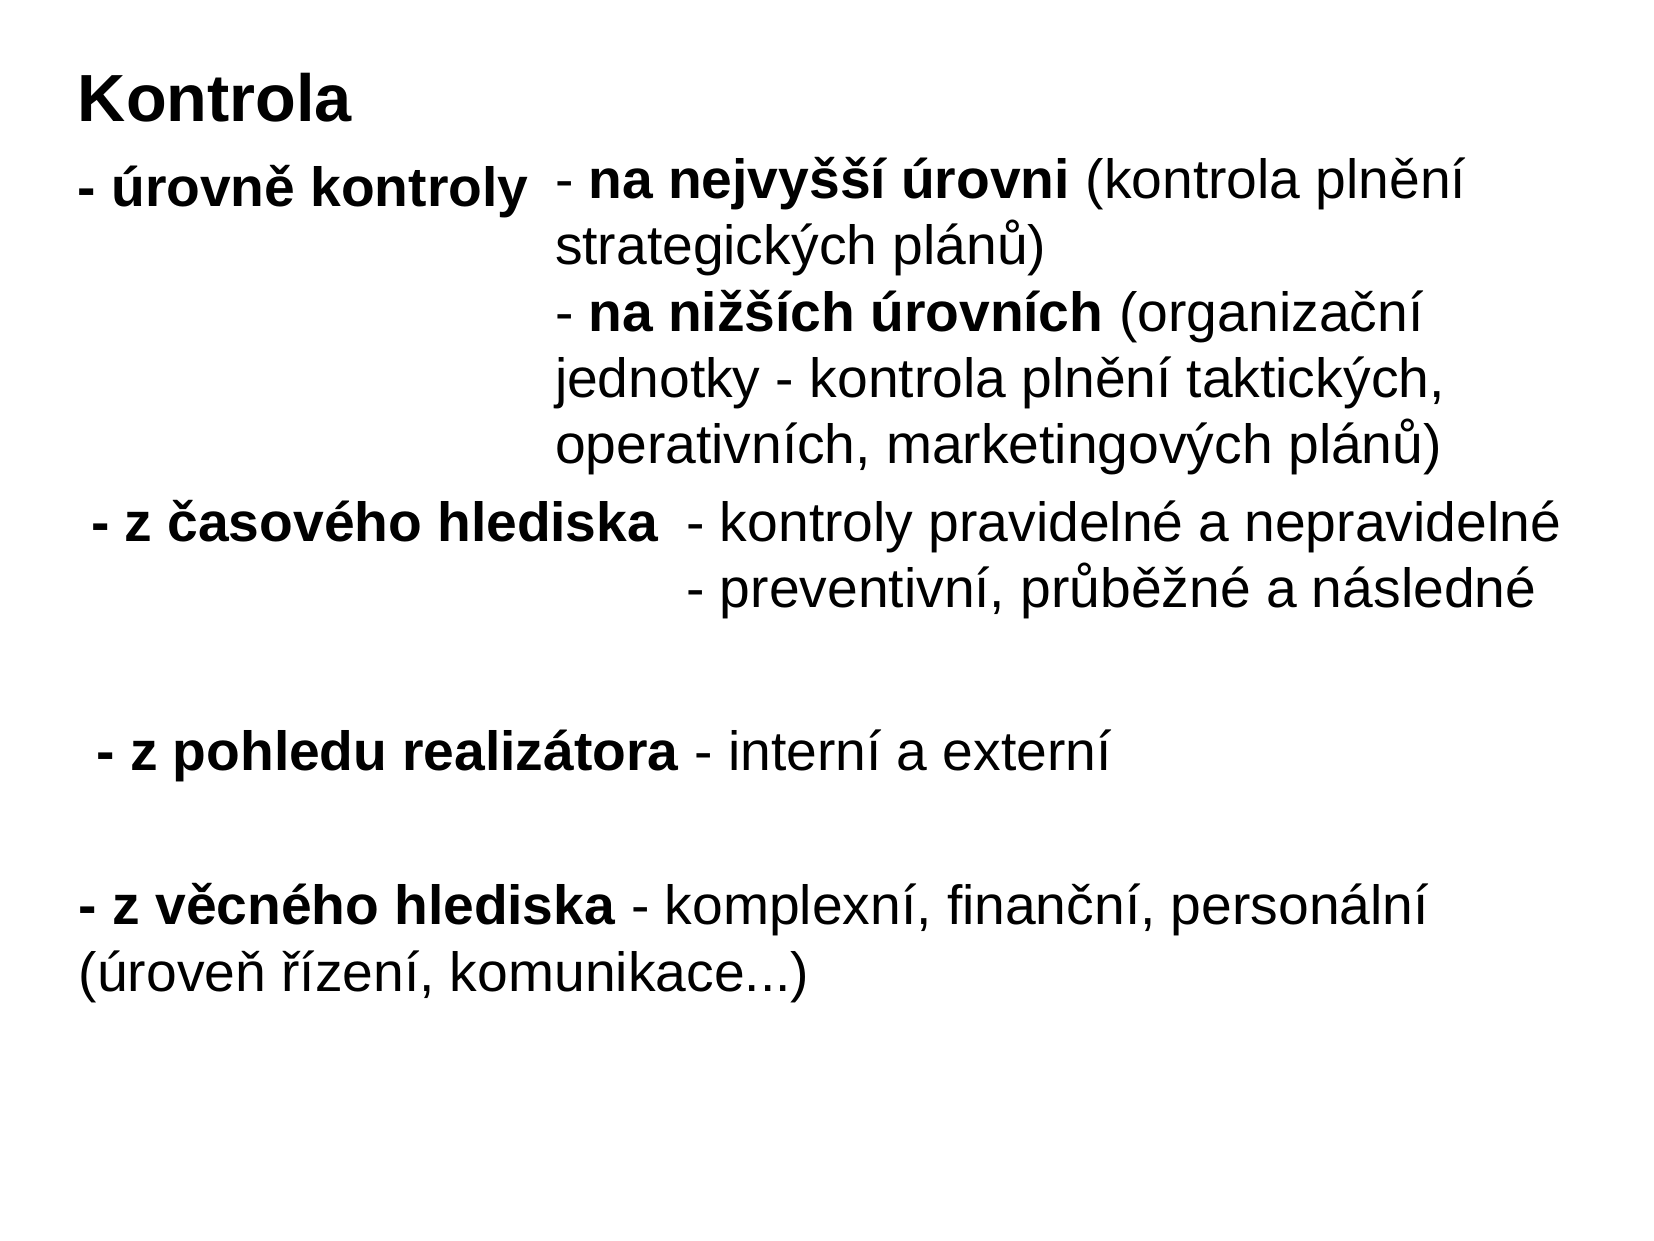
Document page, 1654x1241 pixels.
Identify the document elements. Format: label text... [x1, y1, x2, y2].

text_box - na nejvyšší úrovni (kontrola plnění strategických plánů) - na nižších úrovních (organizační jednotky - kontrola plnění taktických, operativních, marketingových plánů) [540, 135, 1612, 483]
text_box - úrovně kontroly [63, 143, 540, 226]
text_box - z časového hlediska [76, 478, 671, 560]
text_box Kontrola [63, 47, 368, 143]
text_box - kontroly pravidelné a nepravidelné - preventivní, průběžné a následné [671, 478, 1578, 627]
text_box - z věcného hlediska - komplexní, finanční, personální (úroveň řízení, komunikace...) [64, 861, 1591, 1010]
text_box - z pohledu realizátora - interní a externí [81, 707, 1128, 790]
